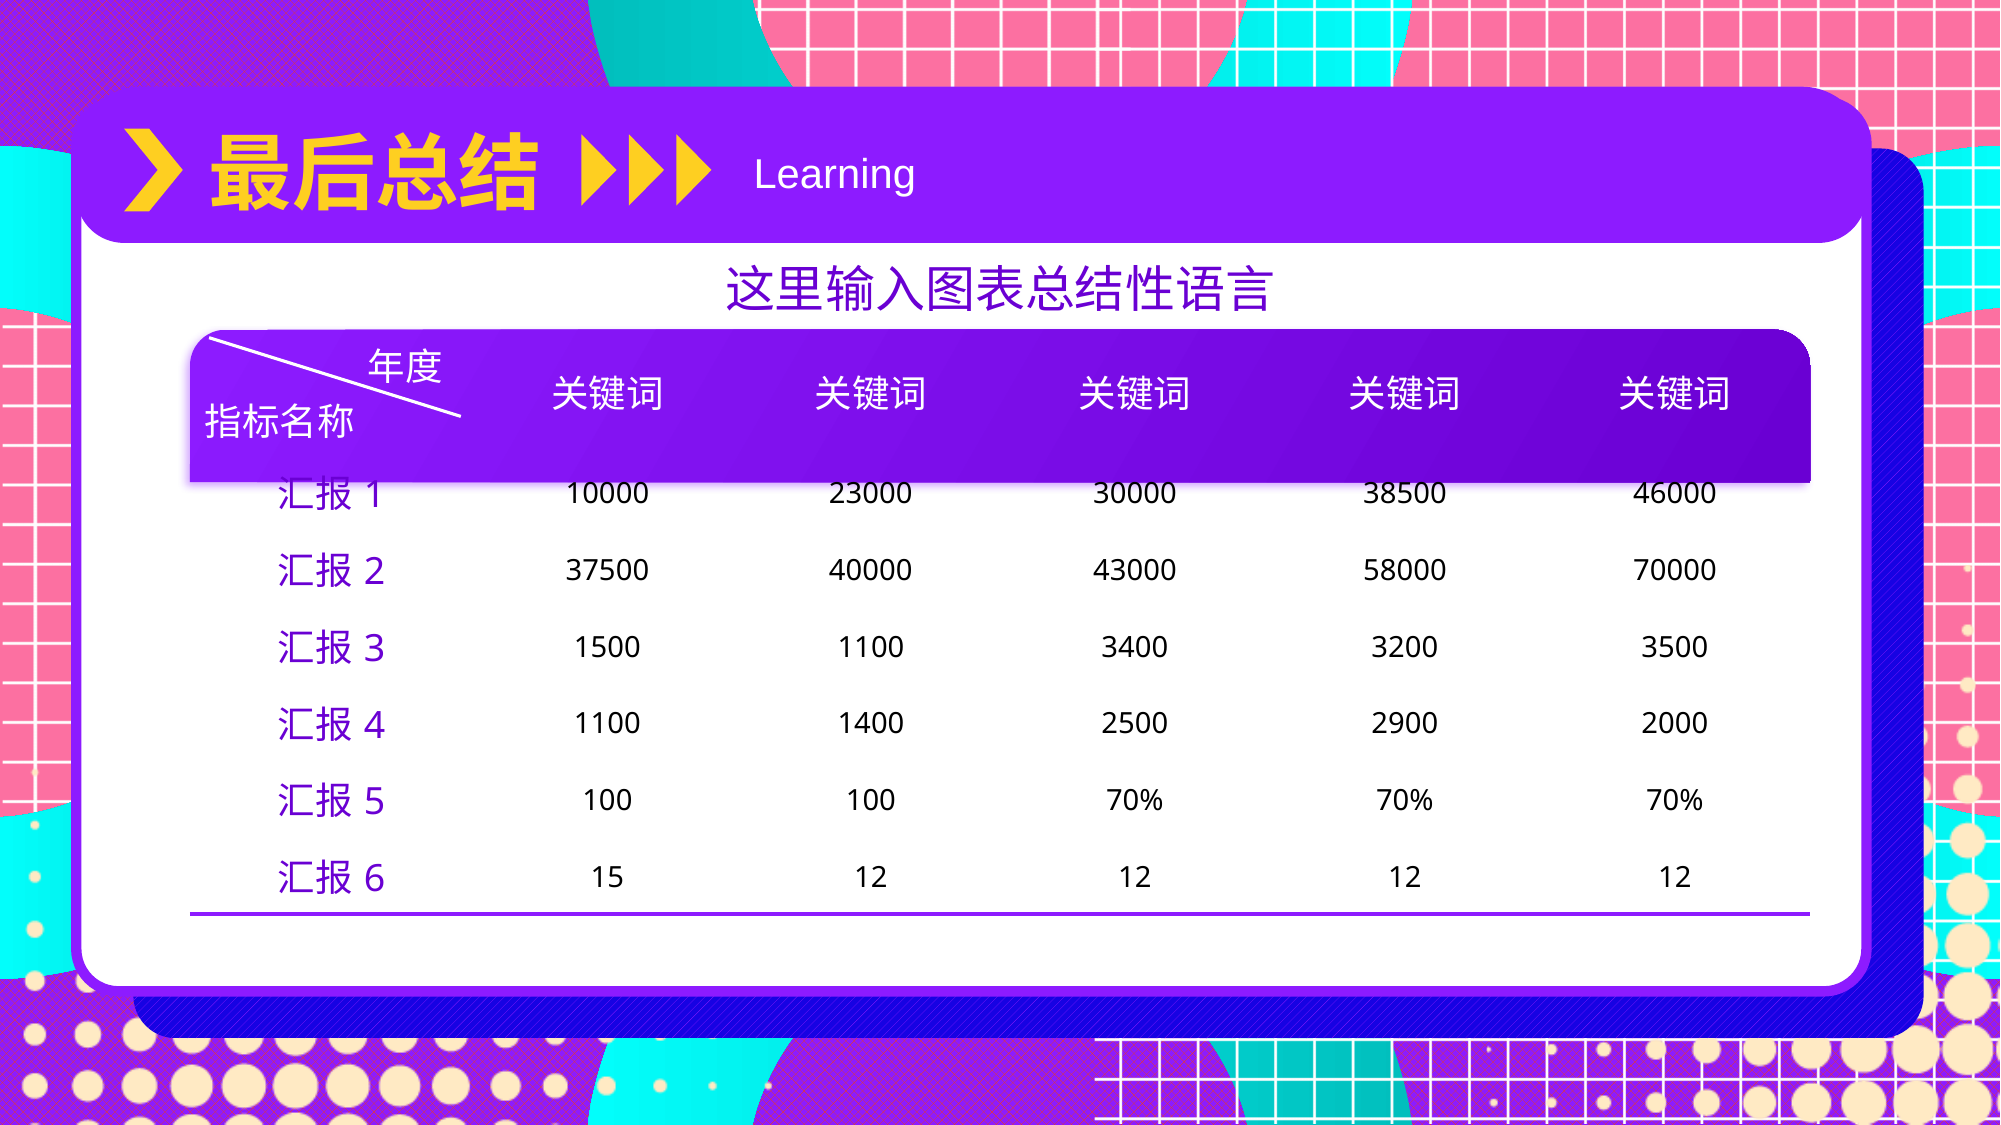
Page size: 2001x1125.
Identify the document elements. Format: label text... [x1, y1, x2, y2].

text_box 最后总结 [209, 120, 546, 221]
table_cell 46000 [1540, 453, 1810, 530]
table_cell 汇报2 [190, 530, 473, 607]
table_cell 43000 [1000, 530, 1270, 607]
table_cell 汇报4 [190, 683, 473, 760]
table_cell 58000 [1270, 530, 1540, 607]
table_cell 2900 [1270, 683, 1540, 760]
table_cell 38500 [1270, 453, 1540, 530]
table_cell 12 [1270, 837, 1540, 912]
table_cell 3200 [1270, 607, 1540, 683]
table_cell 12 [742, 837, 1000, 912]
table_cell 2000 [1540, 683, 1810, 760]
table_cell 100 [742, 760, 1000, 837]
table_cell 汇报6 [190, 837, 473, 912]
table_cell 汇报1 [190, 453, 473, 530]
table_header 年度 指标名称 [190, 330, 473, 453]
table_cell 1100 [742, 607, 1000, 683]
table_cell 100 [473, 760, 742, 837]
table_cell 12 [1000, 837, 1270, 912]
table_header 关键词 [1000, 330, 1270, 453]
picture [753, 0, 2000, 565]
table_cell 汇报3 [190, 607, 473, 683]
table_cell 70% [1000, 760, 1270, 837]
table_cell 10000 [473, 453, 742, 530]
picture [2, 308, 71, 705]
table_header 关键词 [742, 330, 1000, 453]
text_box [209, 337, 461, 417]
text_box Learning [738, 139, 1070, 206]
table_cell 23000 [742, 453, 1000, 530]
table_header 关键词 [1270, 330, 1540, 453]
table_header 关键词 [1540, 330, 1810, 453]
table_cell 40000 [742, 530, 1000, 607]
table_cell 3400 [1000, 607, 1270, 683]
table_cell 2500 [1000, 683, 1270, 760]
table_cell 1100 [473, 683, 742, 760]
table_cell 30000 [1000, 453, 1270, 530]
table_cell 3500 [1540, 607, 1810, 683]
picture [1094, 1038, 1486, 1124]
text_box 这里输入图表总结性语言 [537, 249, 1463, 326]
table_cell 汇报5 [190, 760, 473, 837]
table_header 关键词 [473, 330, 742, 453]
table_cell 70% [1270, 760, 1540, 837]
table_cell 70000 [1540, 530, 1810, 607]
table_cell 1400 [742, 683, 1000, 760]
table_cell 1500 [473, 607, 742, 683]
table_cell 70% [1540, 760, 1810, 837]
table_cell 12 [1540, 837, 1810, 912]
table_cell 37500 [473, 530, 742, 607]
table_cell 15 [473, 837, 742, 912]
